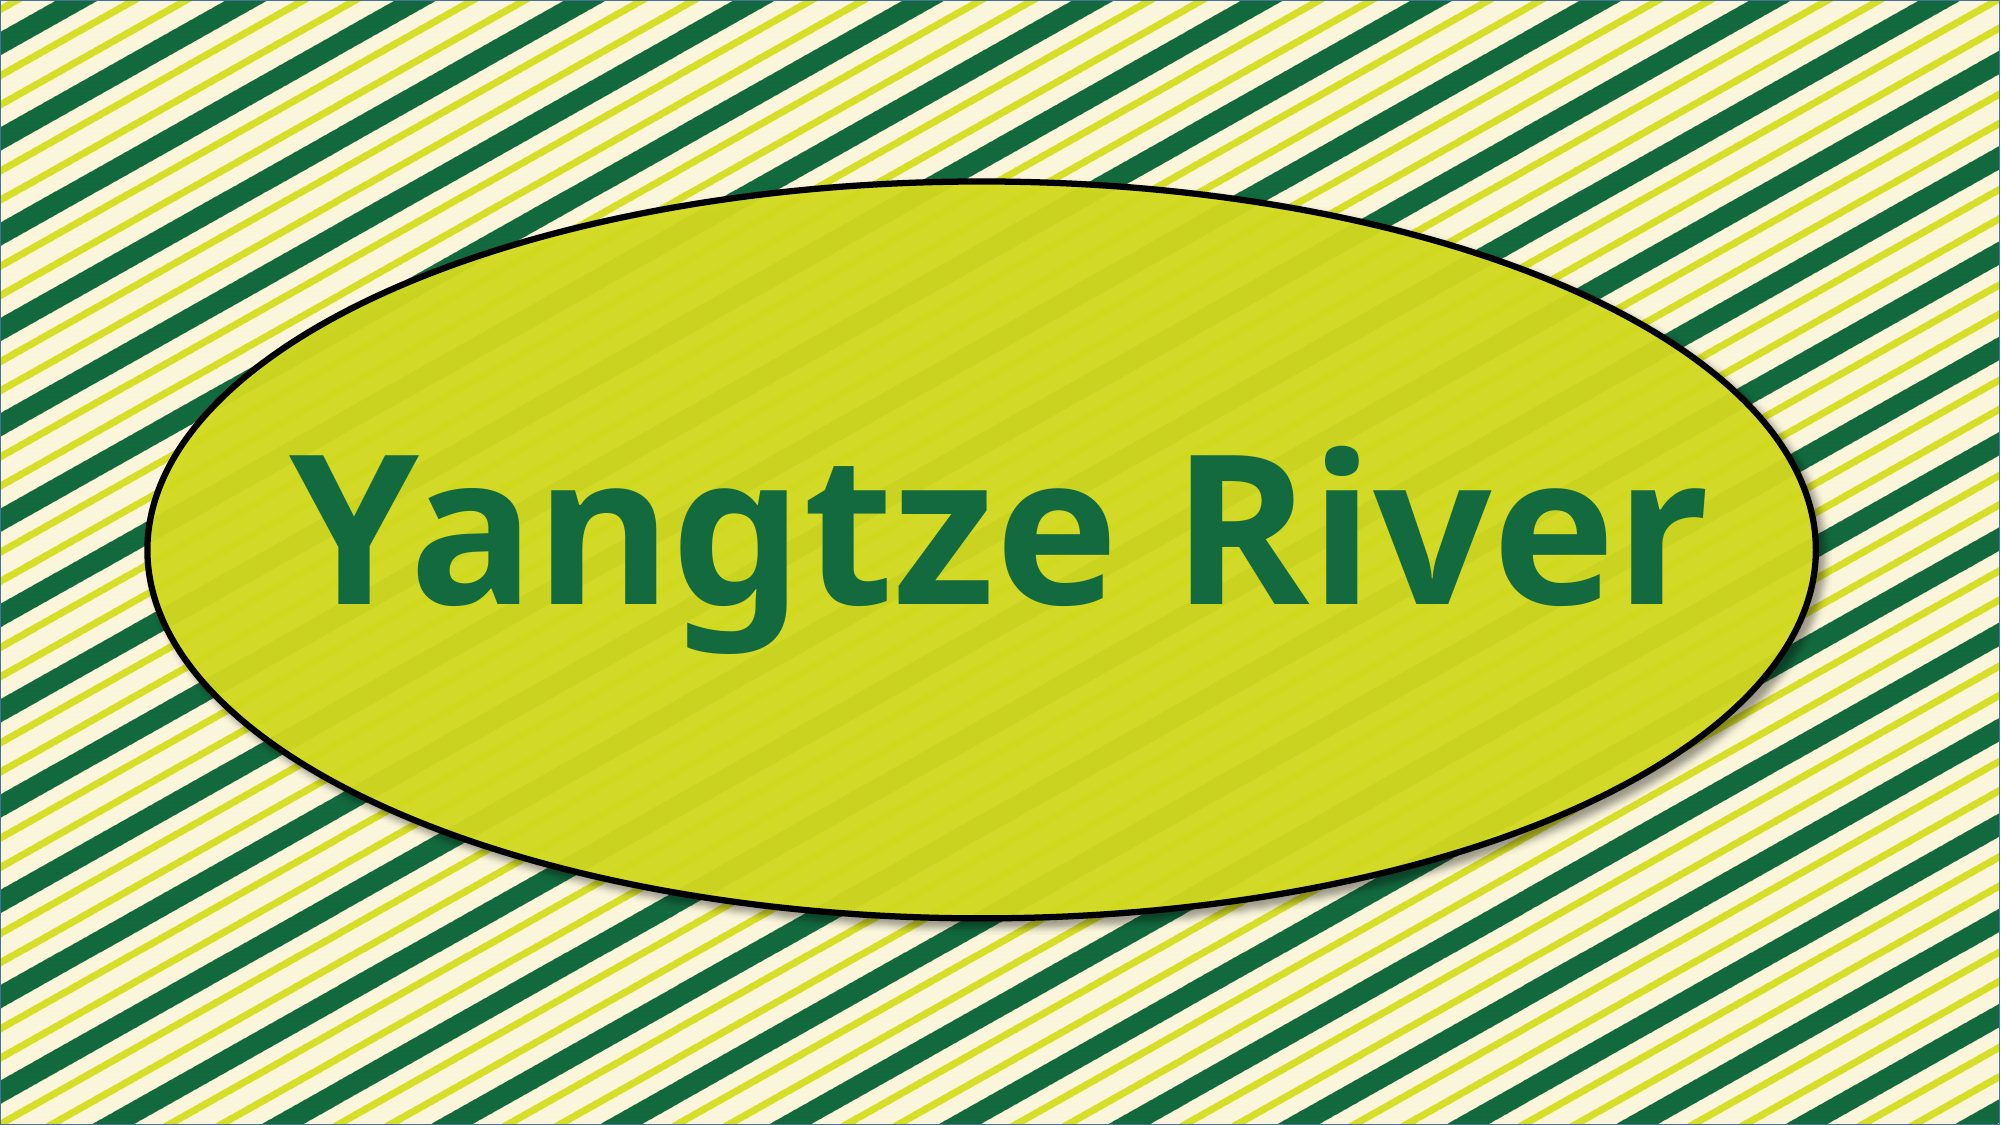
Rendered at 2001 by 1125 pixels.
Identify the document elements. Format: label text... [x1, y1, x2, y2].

text_box [146, 180, 1817, 747]
text_box [0, 0, 2000, 1125]
text_box Yangtze River [274, 388, 1726, 789]
text_box [344, 789, 1619, 920]
